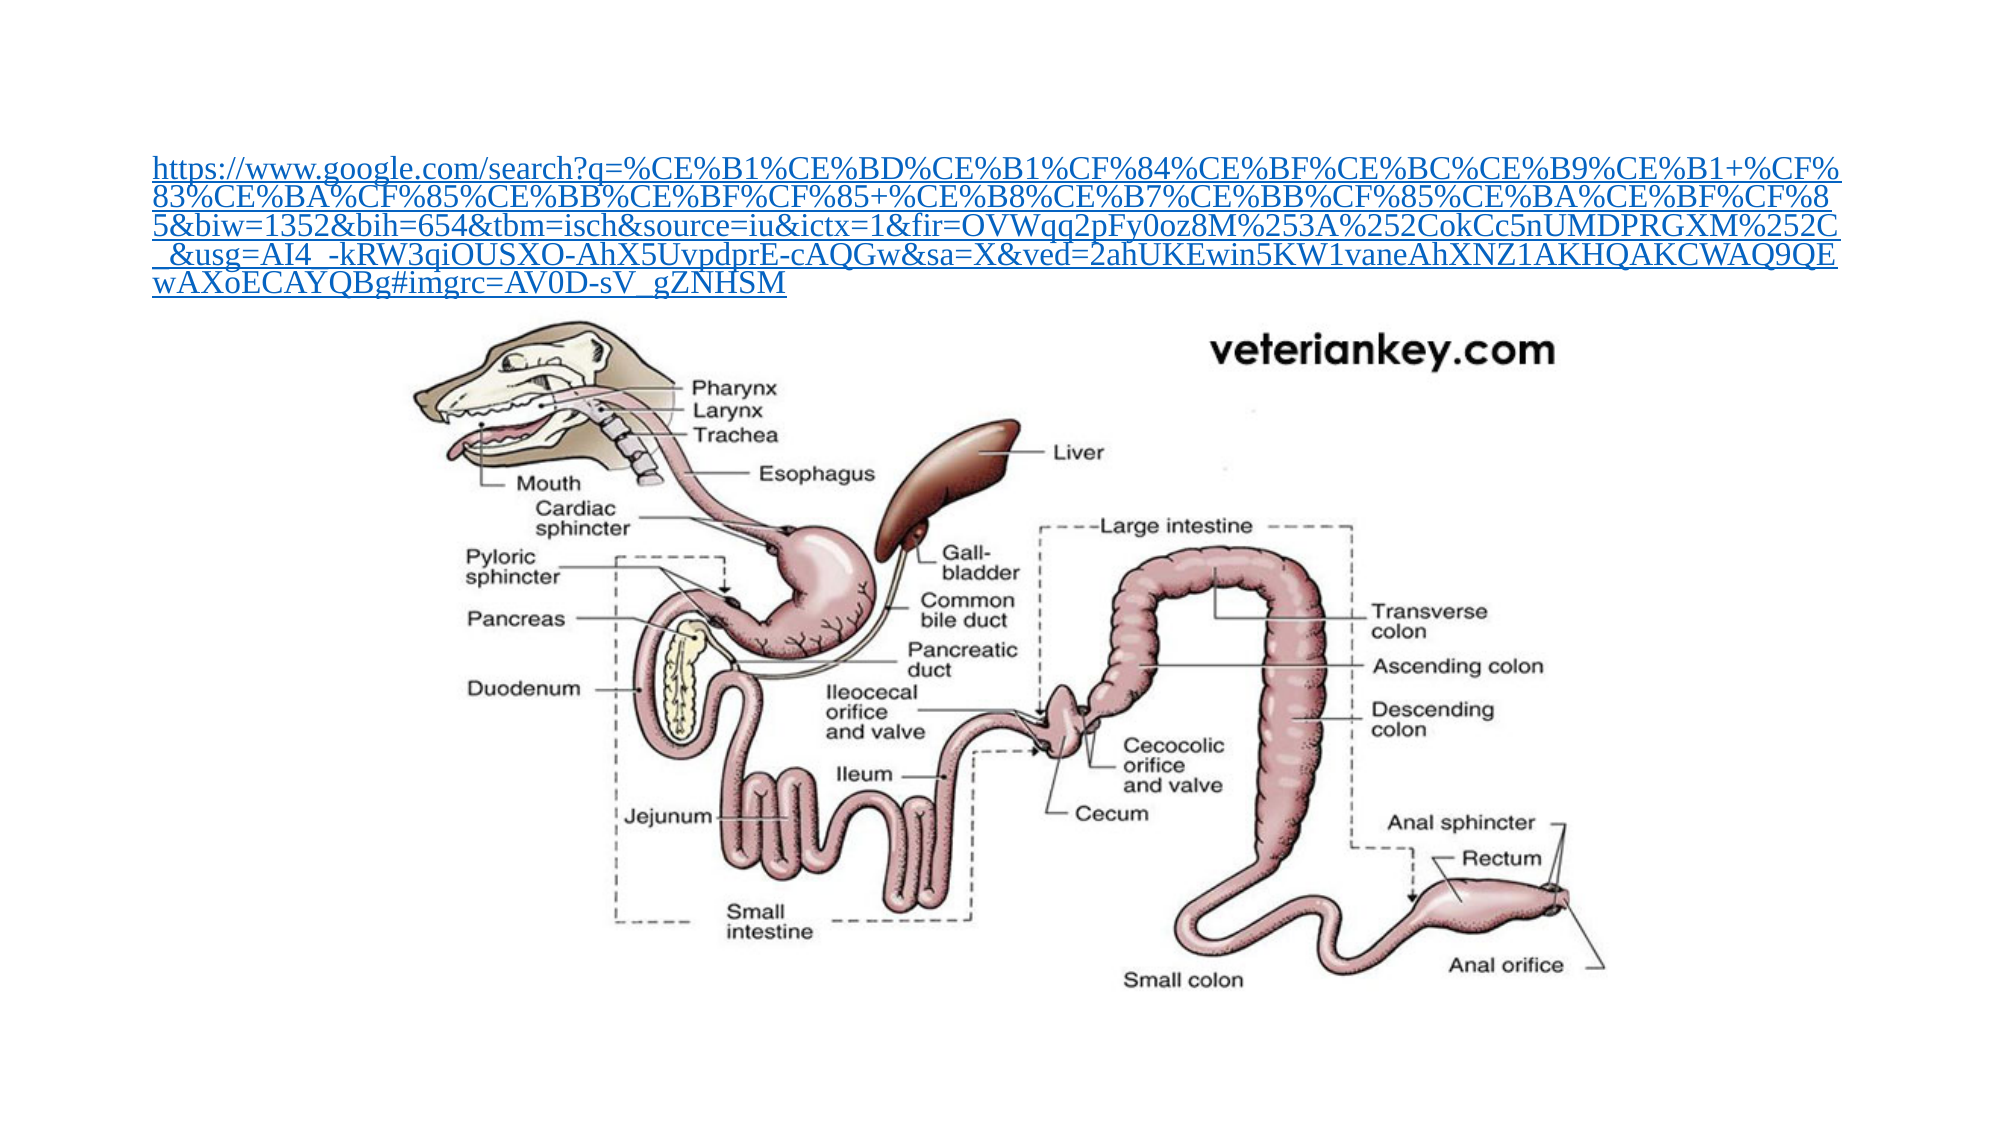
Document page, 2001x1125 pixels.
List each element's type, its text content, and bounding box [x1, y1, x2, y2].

title https://www.google.com/search?q=%CE%B1%CE%BD%CE%B1%CF%84%CE%BF%CE%BC%CE%B9%CE%B1+%CF%83%CE%BA%CF%85%CE%BB%CE%BF%CF%85+%CE%B8%CE%B7%CE%BB%CF%85%CE%BA%CE%BF%CF%85&biw=1352&bih=654&tbm=isch&source=iu&ictx=1&fir=OVWqq2pFy0oz8M%253A%252CokCc5nUMDPRGXM%252C_&usg=AI4_-kRW3qiOUSXO-AhX5UvpdprE-cAQGw&sa=X&ved=2ahUKEwin5KW1vaneAhXNZ1AKHQAKCWAQ9QEwAXoECAYQBg#imgrc=AV0D-sV_gZNHSM [137, 59, 1863, 278]
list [239, 299, 1761, 1014]
